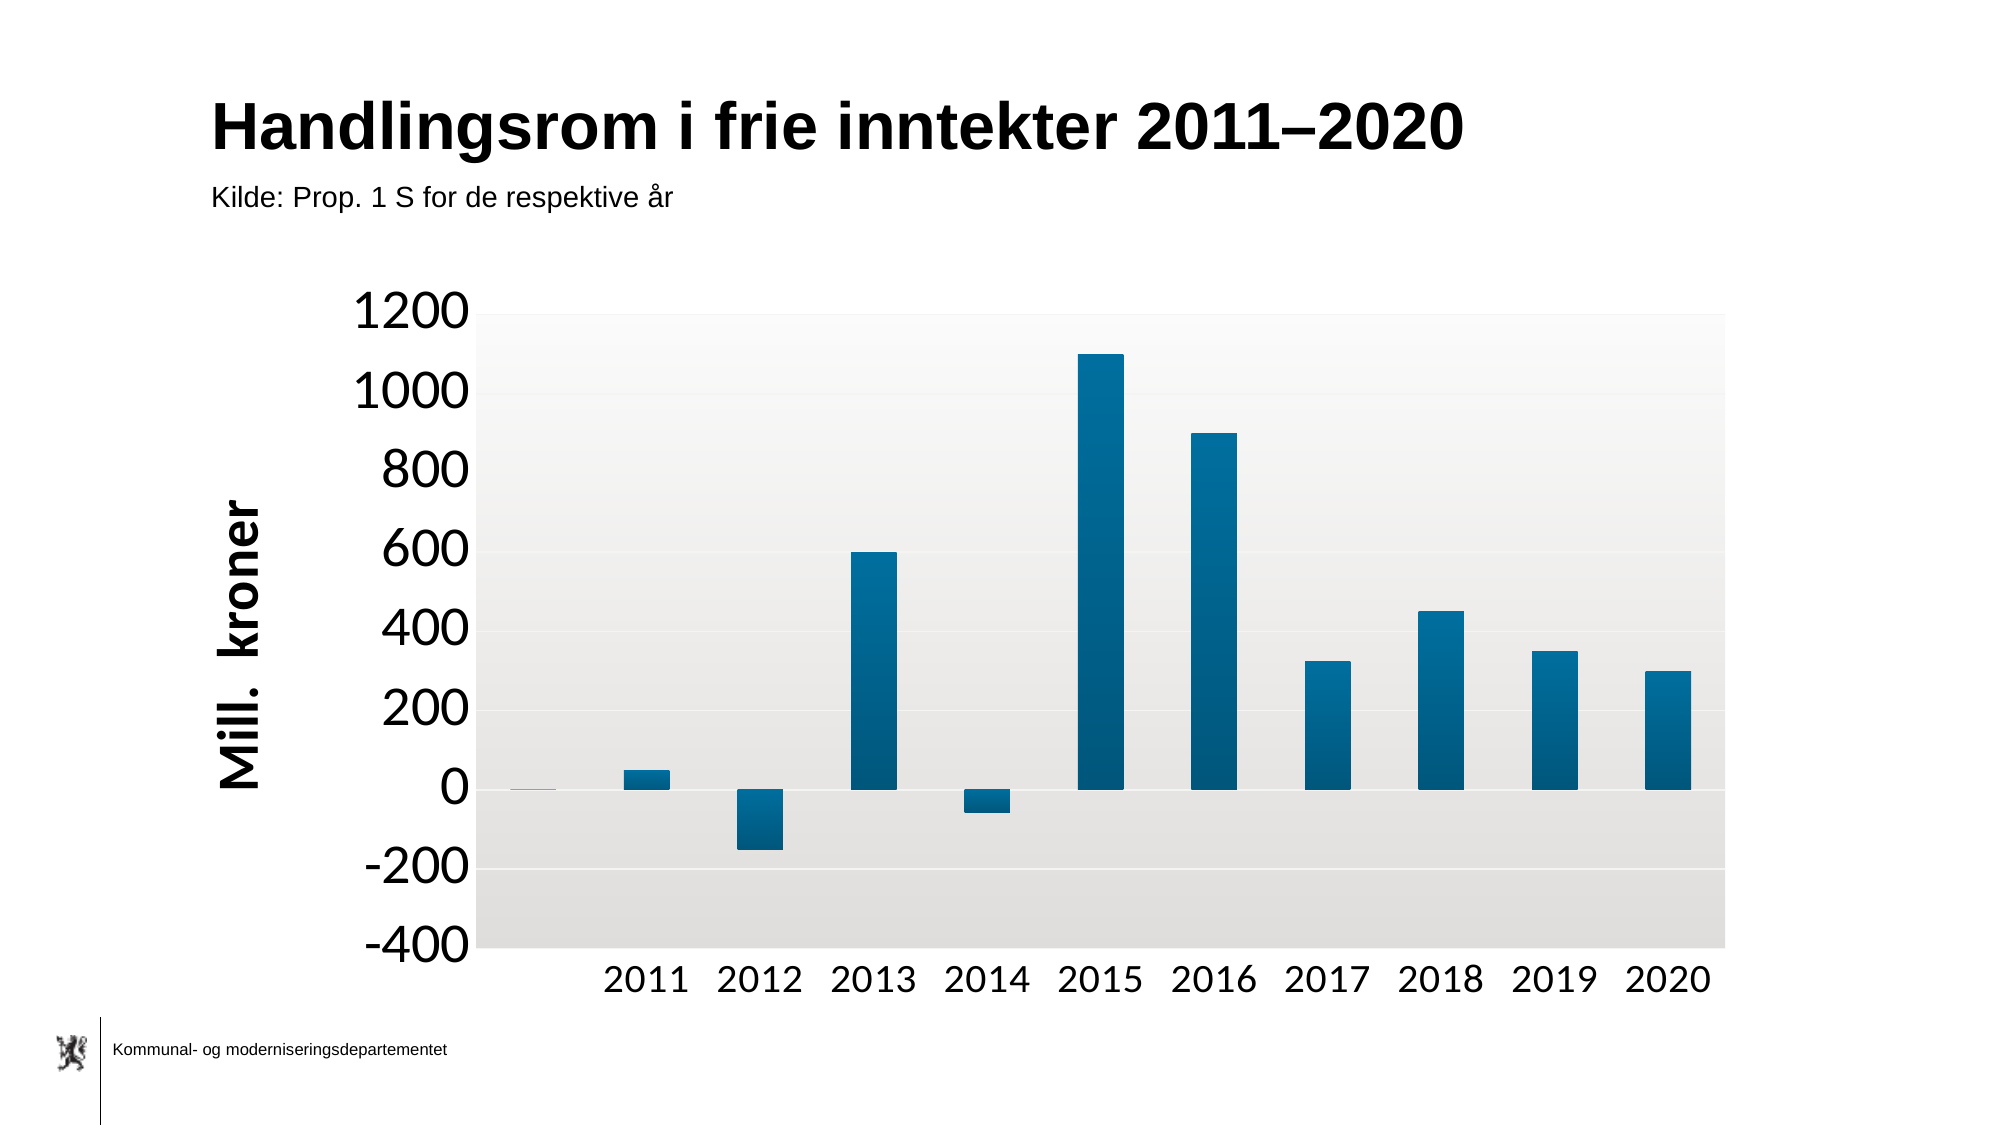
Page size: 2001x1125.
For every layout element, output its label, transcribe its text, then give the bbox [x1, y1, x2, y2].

text_box Kilde: Prop. 1 S for de respektive år [196, 170, 1024, 221]
title Handlingsrom i frie inntekter 2011–2020 [196, 48, 1804, 171]
picture [56, 1035, 87, 1072]
chart [196, 260, 1792, 1004]
